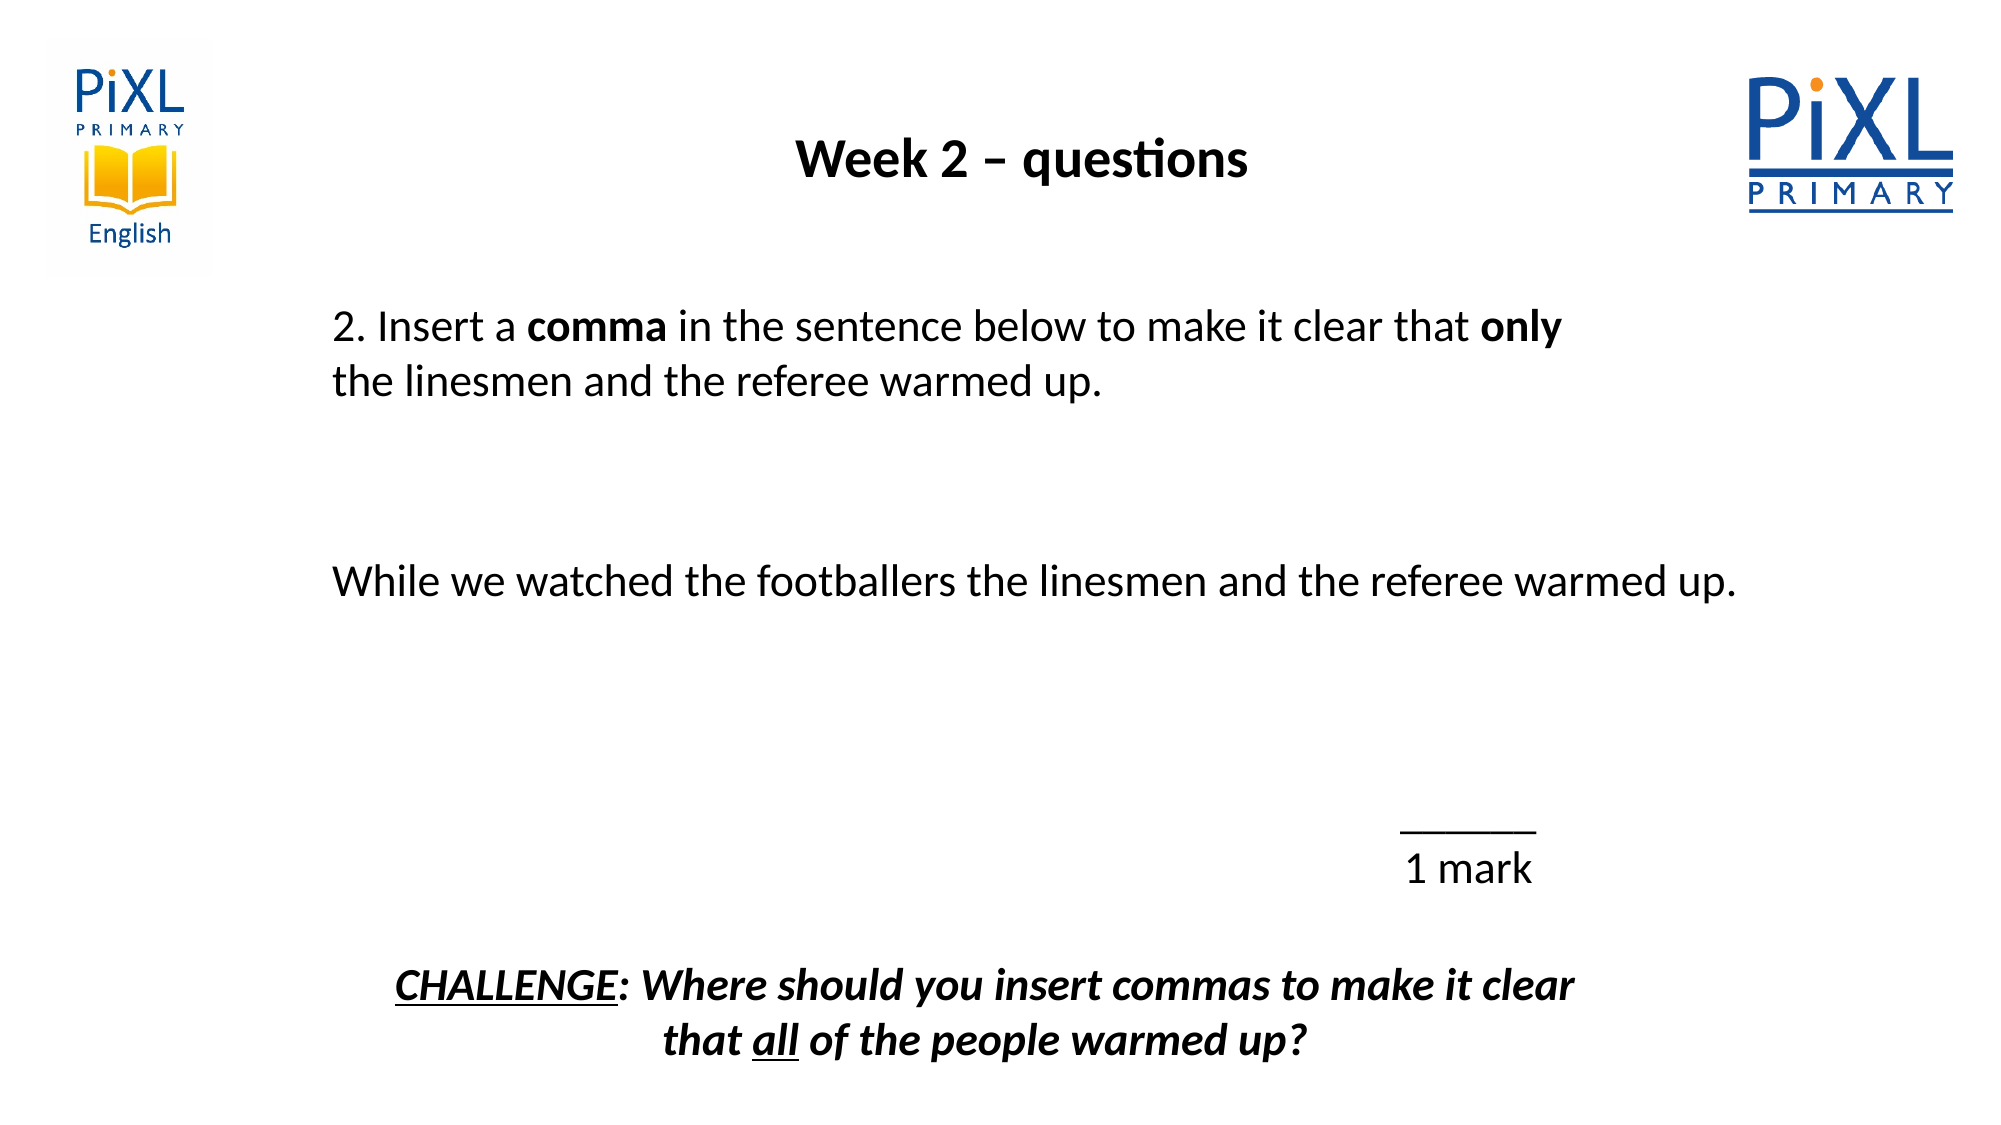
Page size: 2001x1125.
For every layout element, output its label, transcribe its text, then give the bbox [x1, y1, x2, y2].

picture [1749, 77, 1953, 213]
text_box While we watched the footballers the linesmen and the referee warmed up. [317, 542, 1772, 613]
text_box 2. Insert a comma in the sentence below to make it clear that only the linesmen and the referee warmed up. [317, 287, 1632, 523]
text_box ______ 1 mark [1379, 775, 1558, 900]
picture [47, 39, 213, 277]
text_box CHALLENGE: Where should you insert commas to make it clear that all of the people warmed up? [338, 947, 1632, 1125]
text_box Week 2 – questions [780, 113, 1265, 196]
